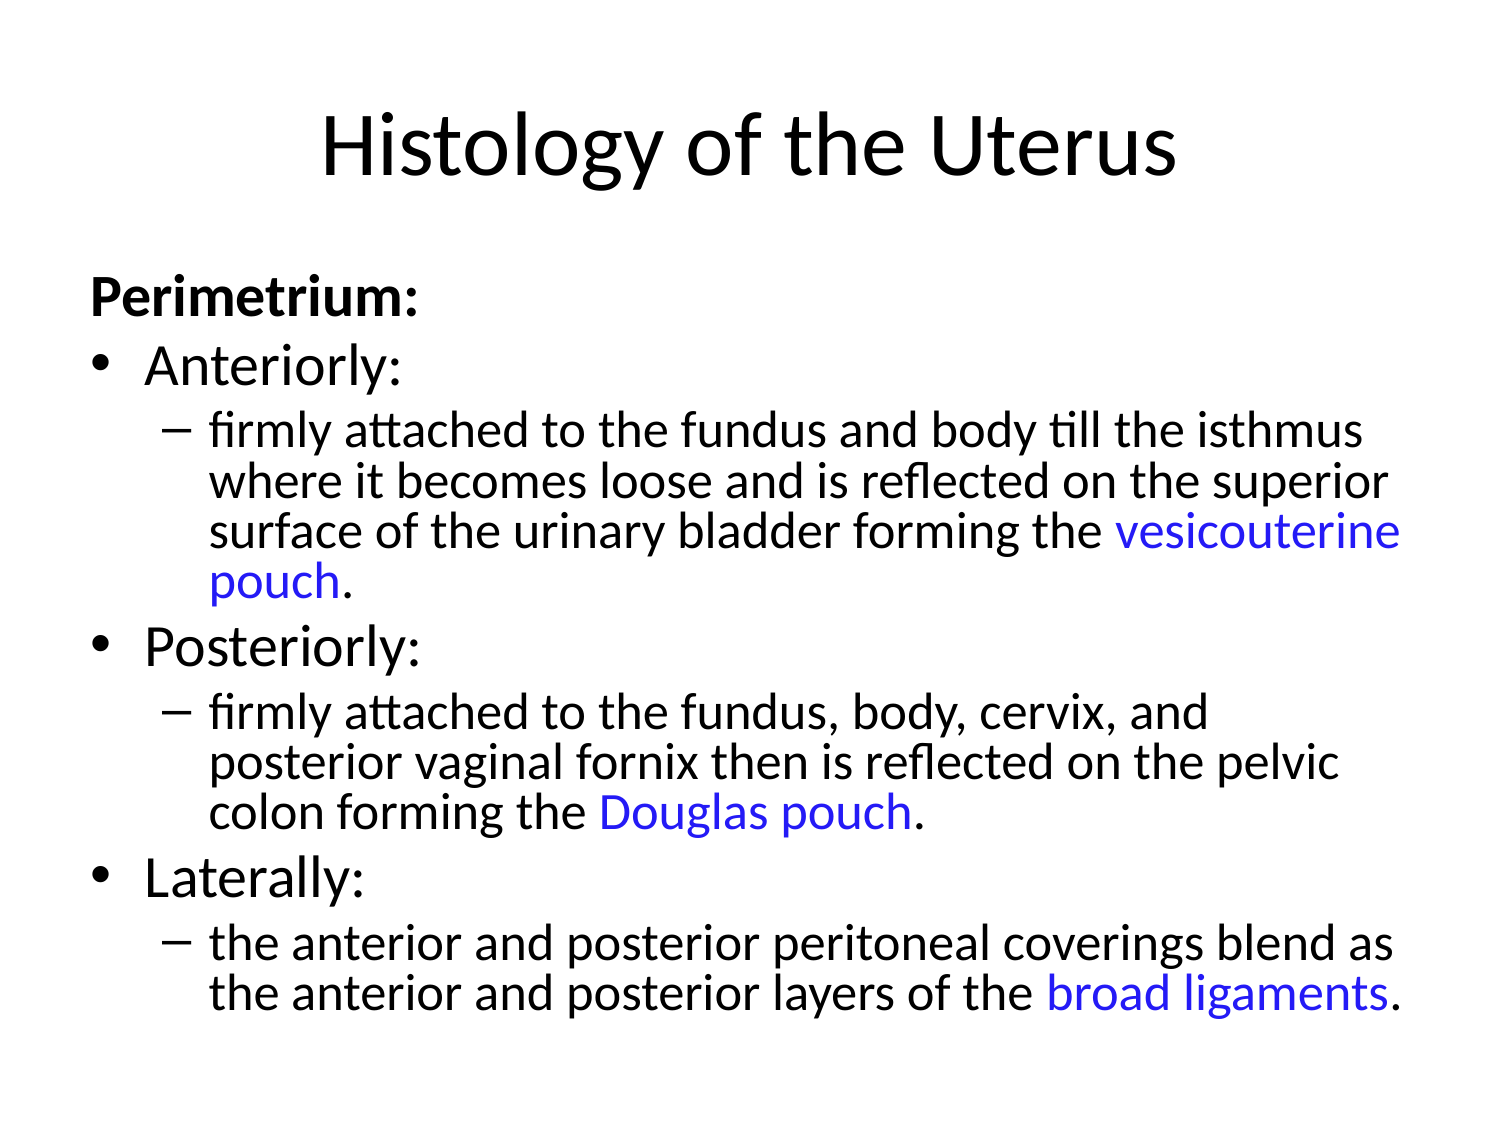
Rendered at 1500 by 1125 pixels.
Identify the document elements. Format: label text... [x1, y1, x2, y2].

title Histology of the Uterus [75, 45, 1425, 233]
list Perimetrium: Anteriorly: firmly attached to the fundus and body till the isthmus where it becomes loose and is reflected on the superior surface of the urinary bladder forming the vesicouterine pouch. Posteriorly: firmly attached to the fundus, body, cervix, and posterior vaginal fornix then is reflected on the pelvic colon forming the Douglas pouch. Laterally: the anterior and posterior peritoneal coverings blend as the anterior and posterior layers of the broad ligaments. [75, 262, 1425, 1071]
